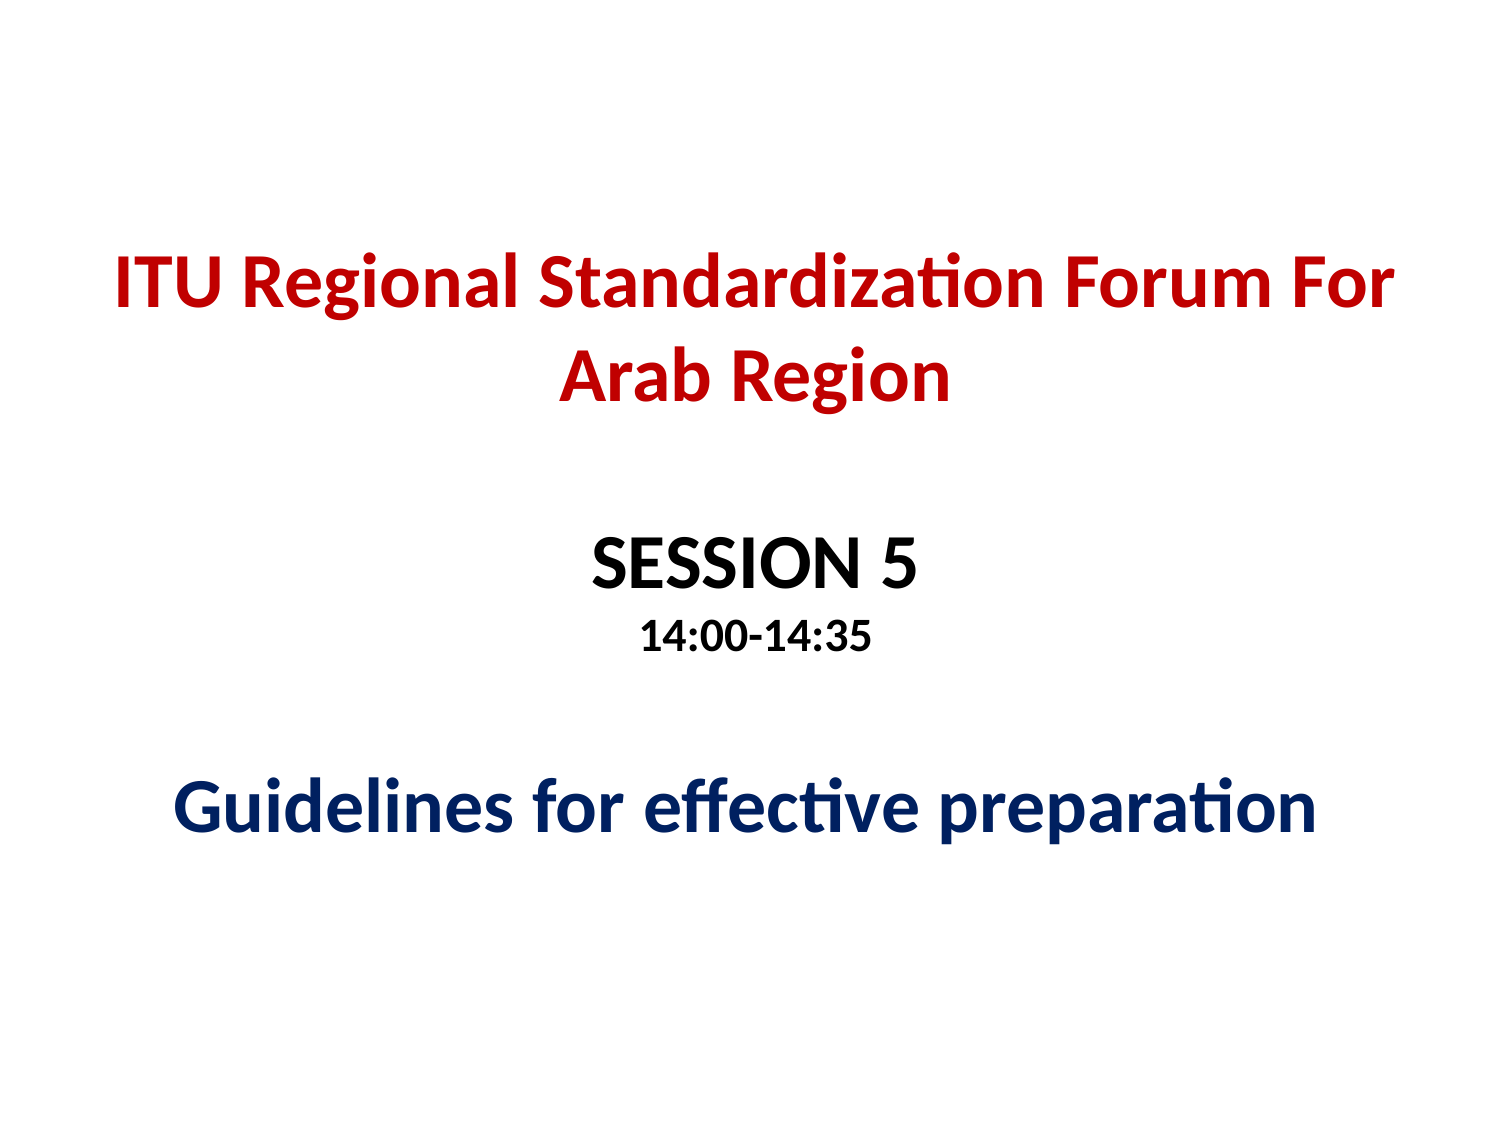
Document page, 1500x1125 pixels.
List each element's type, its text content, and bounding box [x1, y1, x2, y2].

title ITU Regional Standardization Forum For Arab Region SESSION 5 14:00-14:35 Guidelines for effective preparation [58, 35, 1454, 1043]
